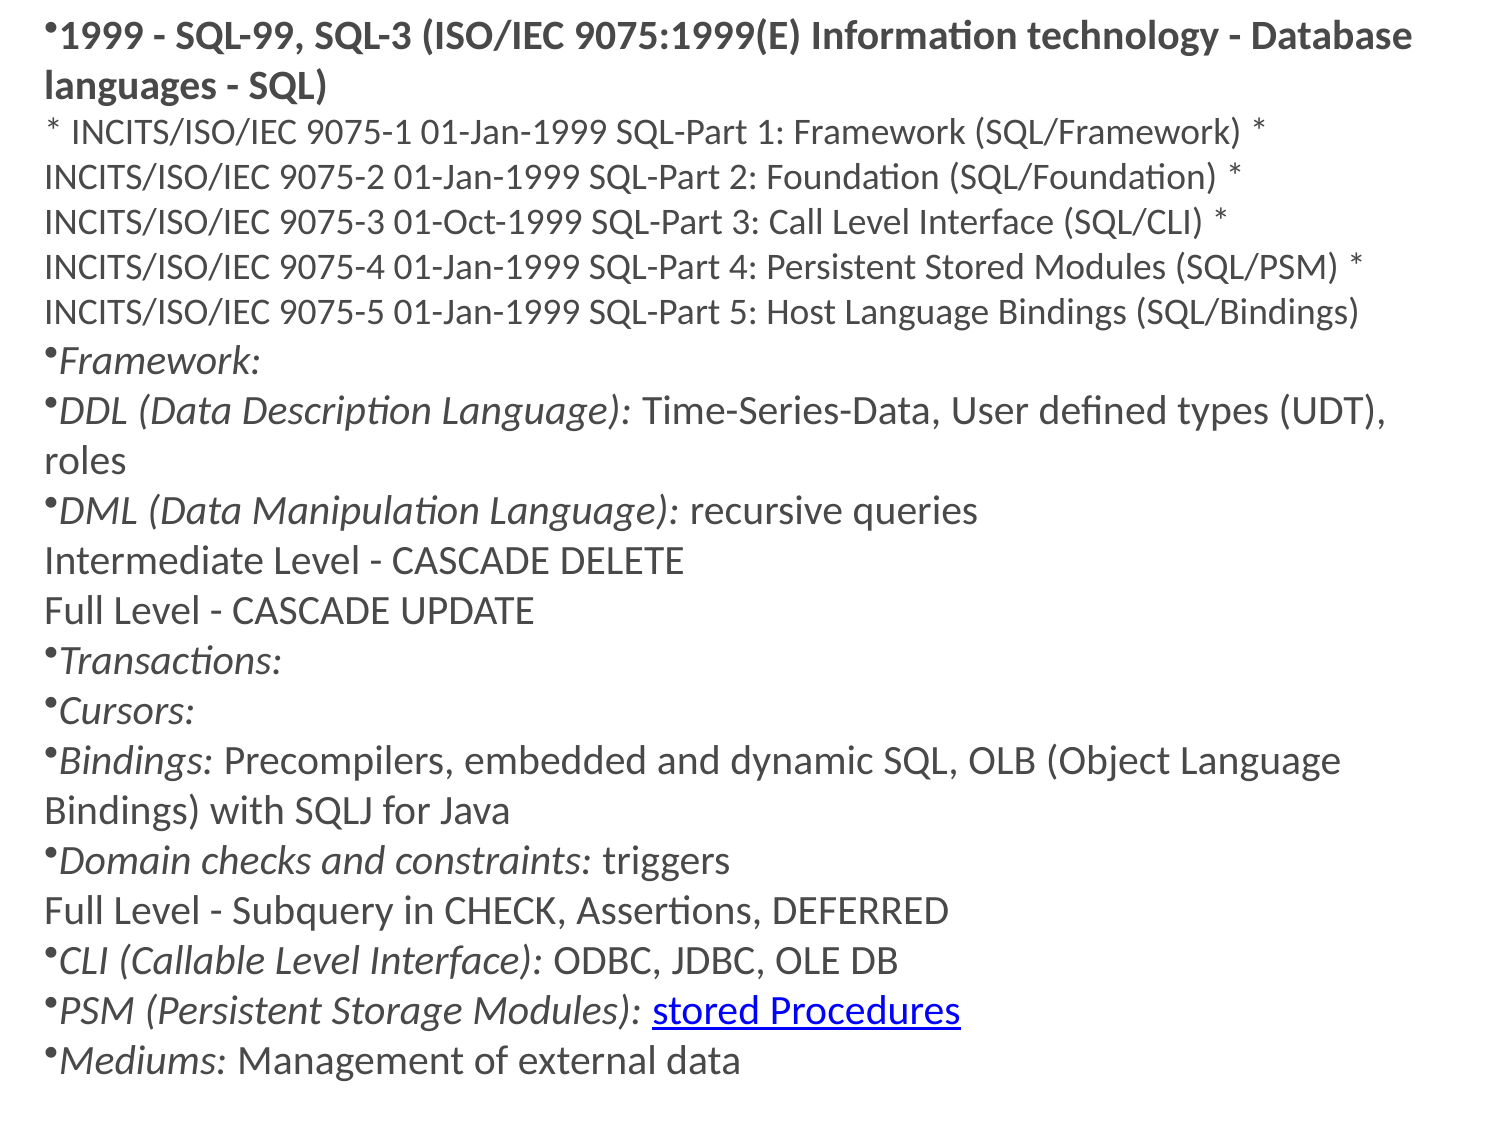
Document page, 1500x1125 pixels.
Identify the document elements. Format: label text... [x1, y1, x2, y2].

text_box 1999 - SQL-99, SQL-3 (ISO/IEC 9075:1999(E) Information technology - Database languages - SQL) * INCITS/ISO/IEC 9075-1 01-Jan-1999 SQL-Part 1: Framework (SQL/Framework) * INCITS/ISO/IEC 9075-2 01-Jan-1999 SQL-Part 2: Foundation (SQL/Foundation) * INCITS/ISO/IEC 9075-3 01-Oct-1999 SQL-Part 3: Call Level Interface (SQL/CLI) * INCITS/ISO/IEC 9075-4 01-Jan-1999 SQL-Part 4: Persistent Stored Modules (SQL/PSM) * INCITS/ISO/IEC 9075-5 01-Jan-1999 SQL-Part 5: Host Language Bindings (SQL/Bindings) Framework: DDL (Data Description Language): Time-Series-Data, User defined types (UDT), roles DML (Data Manipulation Language): recursive queries Intermediate Level - CASCADE DELETE Full Level - CASCADE UPDATE Transactions: Cursors: Bindings: Precompilers, embedded and dynamic SQL, OLB (Object Language Bindings) with SQLJ for Java Domain checks and constraints: triggers Full Level - Subquery in CHECK, Assertions, DEFERRED CLI (Callable Level Interface): ODBC, JDBC, OLE DB PSM (Persistent Storage Modules): stored Procedures Mediums: Management of external data [29, 0, 1471, 1091]
